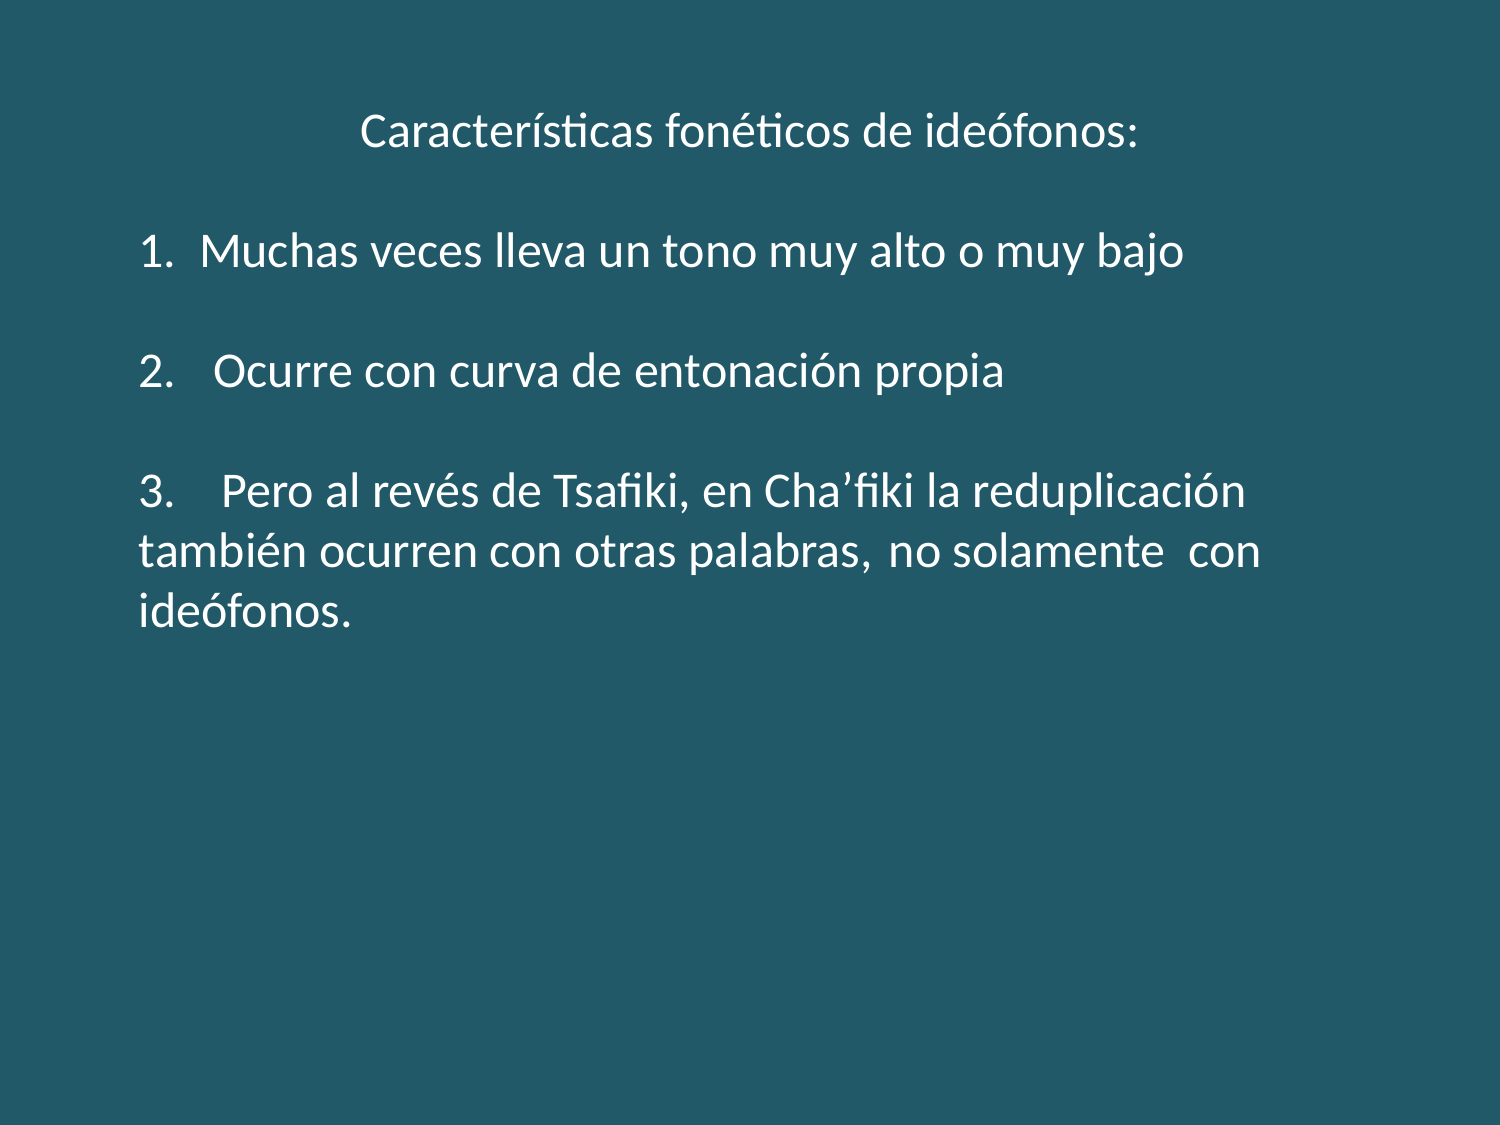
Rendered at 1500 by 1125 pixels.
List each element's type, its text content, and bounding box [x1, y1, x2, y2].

text_box Características fonéticos de ideófonos: 1. Muchas veces lleva un tono muy alto o muy bajo Ocurre con curva de entonación propia 3. Pero al revés de Tsafiki, en Cha’fiki la reduplicación también ocurren con otras palabras, no solamente con ideófonos. [123, 90, 1376, 995]
